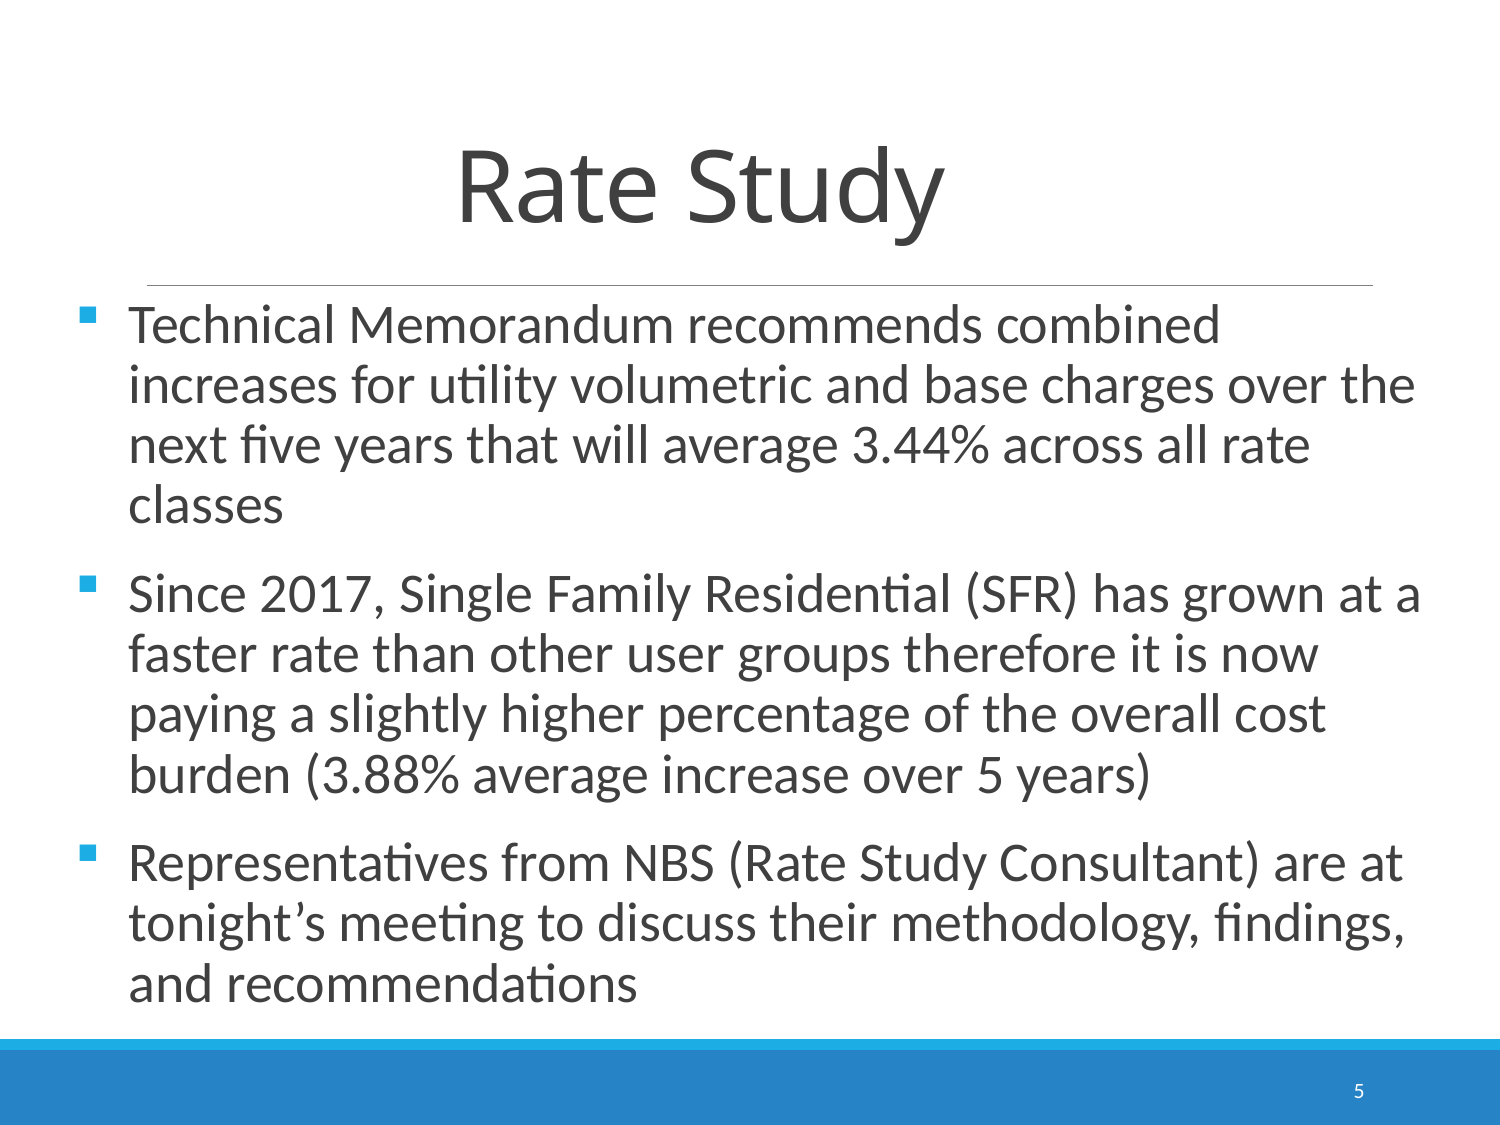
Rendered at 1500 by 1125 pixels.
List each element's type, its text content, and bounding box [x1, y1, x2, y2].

list Technical Memorandum recommends combined increases for utility volumetric and base charges over the next five years that will average 3.44% across all rate classes Since 2017, Single Family Residential (SFR) has grown at a faster rate than other user groups therefore it is now paying a slightly higher percentage of the overall cost burden (3.88% average increase over 5 years) Representatives from NBS (Rate Study Consultant) are at tonight’s meeting to discuss their methodology, findings, and recommendations [75, 287, 1438, 1025]
slide_number 5 [1218, 1059, 1380, 1120]
title Rate Study [135, 47, 1373, 250]
